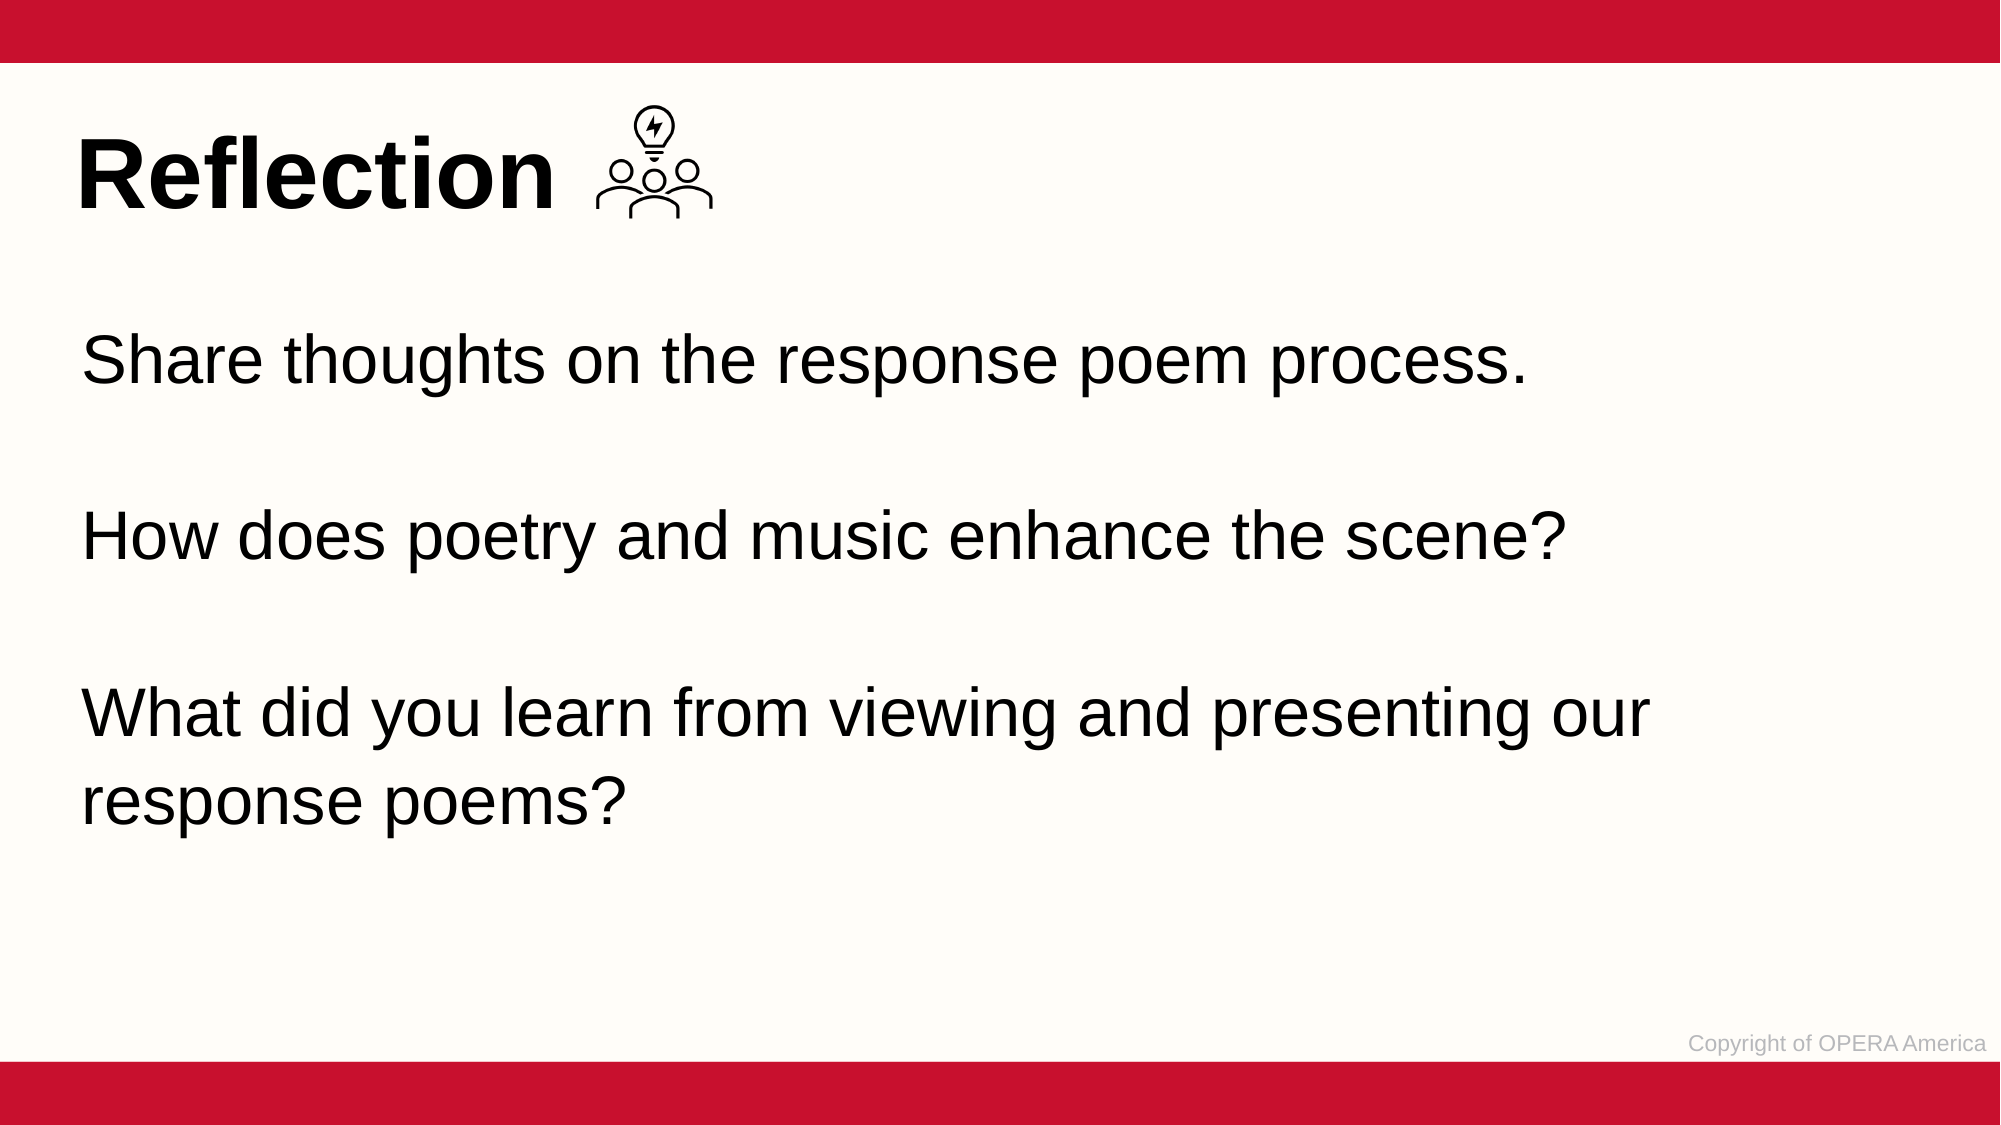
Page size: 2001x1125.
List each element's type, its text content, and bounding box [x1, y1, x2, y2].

text_box Share thoughts on the response poem process. How does poetry and music enhance the scene? What did you learn from viewing and presenting our response poems? [66, 301, 1934, 906]
picture [578, 87, 729, 238]
text_box Reflection [60, 43, 1863, 238]
